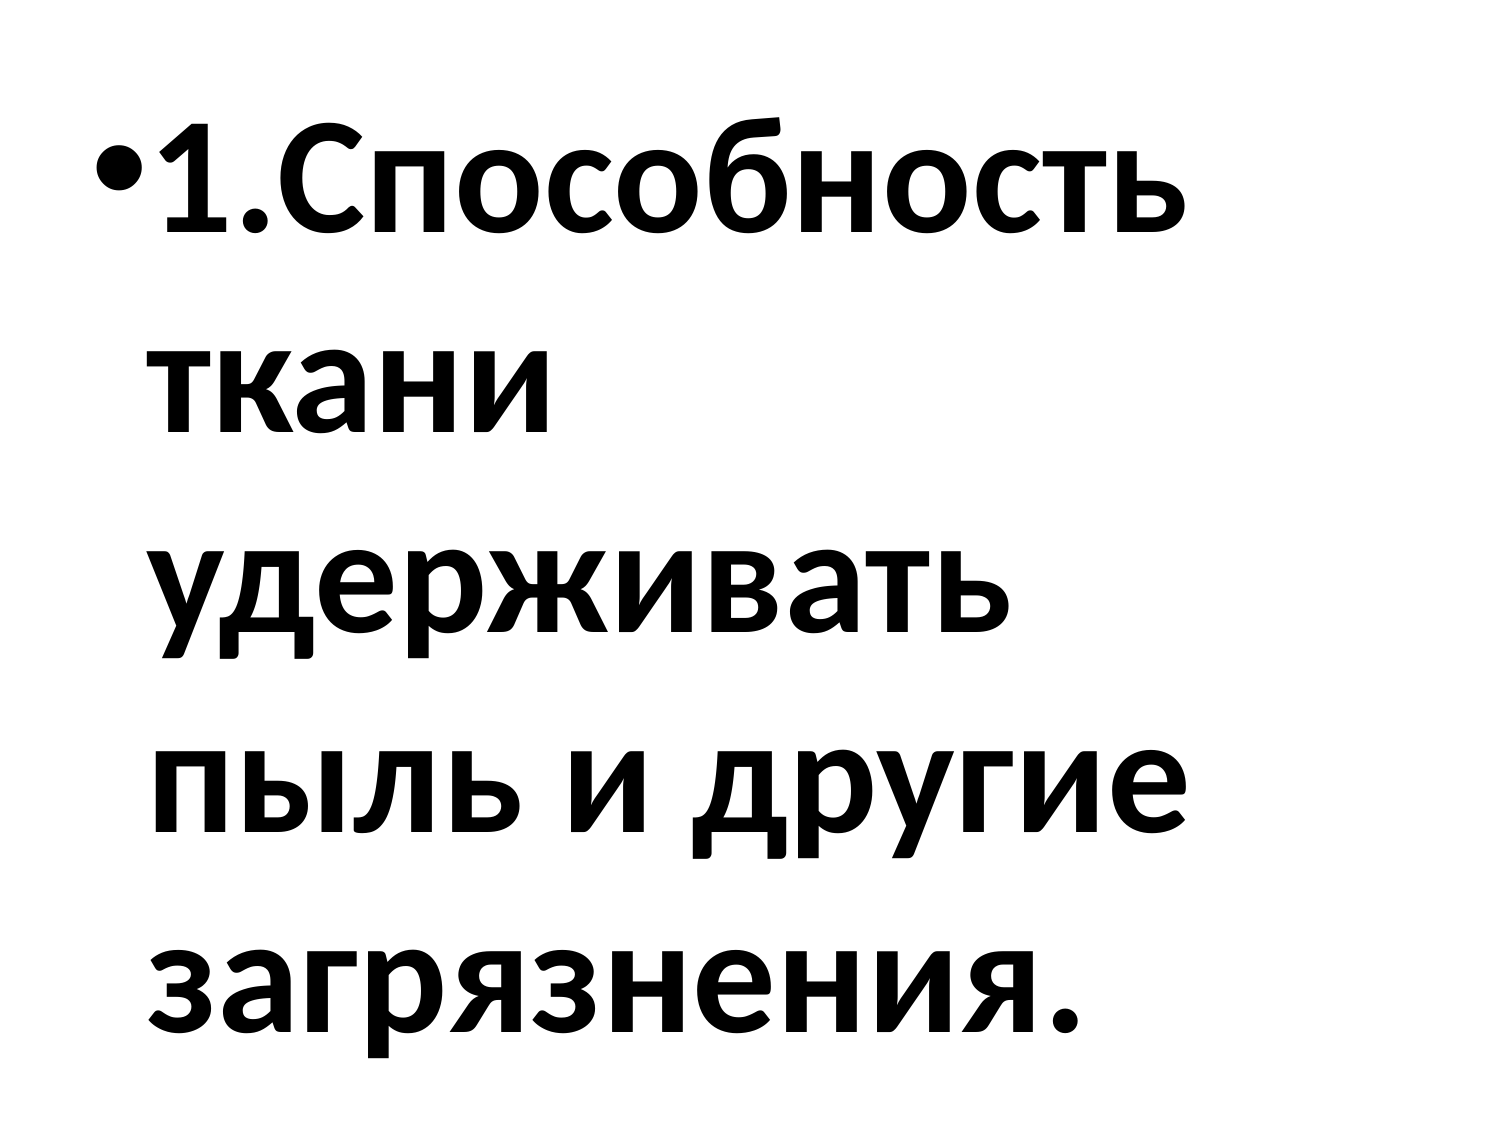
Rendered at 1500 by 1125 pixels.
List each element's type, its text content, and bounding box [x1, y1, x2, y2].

list 1.Способность ткани удерживать пыль и другие загрязнения. [75, 58, 1425, 1079]
